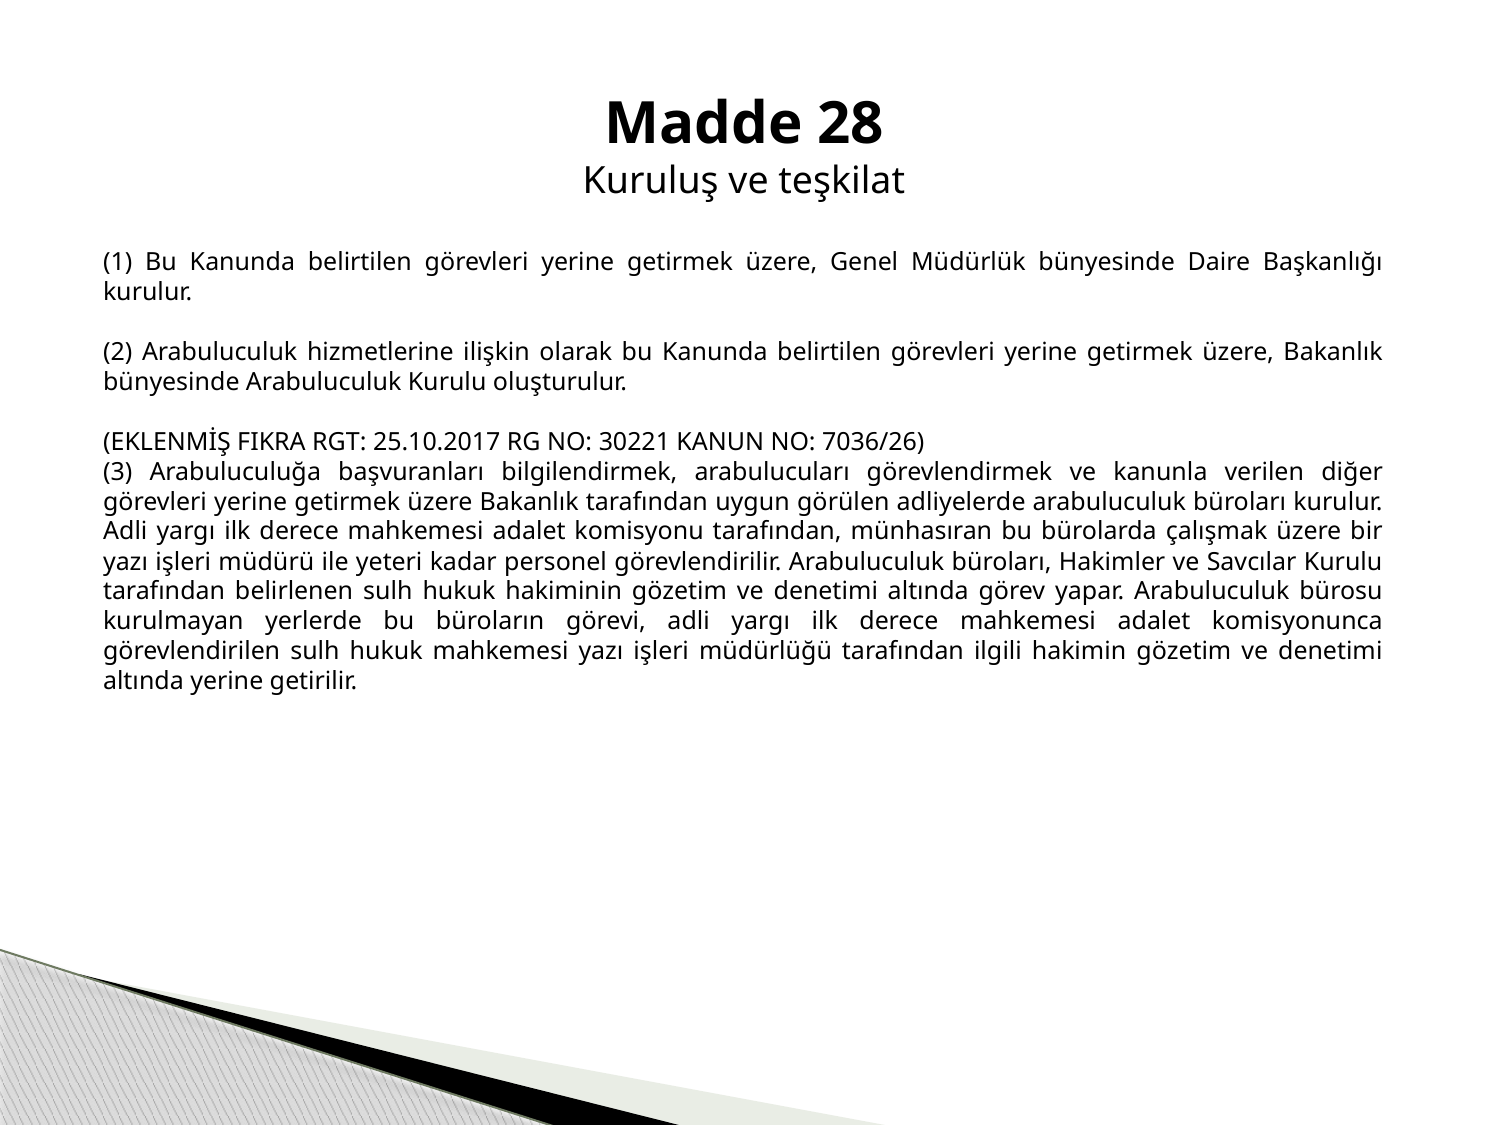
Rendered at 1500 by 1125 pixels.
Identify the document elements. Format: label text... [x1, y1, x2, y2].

text_box Madde 28 Kuruluş ve teşkilat (1) Bu Kanunda belirtilen görevleri yerine getirmek üzere, Genel Müdürlük bünyesinde Daire Başkanlığı kurulur. (2) Arabuluculuk hizmetlerine ilişkin olarak bu Kanunda belirtilen görevleri yerine getirmek üzere, Bakanlık bünyesinde Arabuluculuk Kurulu oluşturulur. (EKLENMİŞ FIKRA RGT: 25.10.2017 RG NO: 30221 KANUN NO: 7036/26) (3) Arabuluculuğa başvuranları bilgilendirmek, arabulucuları görevlendirmek ve kanunla verilen diğer görevleri yerine getirmek üzere Bakanlık tarafından uygun görülen adliyelerde arabuluculuk büroları kurulur. Adli yargı ilk derece mahkemesi adalet komisyonu tarafından, münhasıran bu bürolarda çalışmak üzere bir yazı işleri müdürü ile yeteri kadar personel görevlendirilir. Arabuluculuk büroları, Hakimler ve Savcılar Kurulu tarafından belirlenen sulh hukuk hakiminin gözetim ve denetimi altında görev yapar. Arabuluculuk bürosu kurulmayan yerlerde bu büroların görevi, adli yargı ilk derece mahkemesi adalet komisyonunca görevlendirilen sulh hukuk mahkemesi yazı işleri müdürlüğü tarafından ilgili hakimin gözetim ve denetimi altında yerine getirilir. [88, 78, 1400, 732]
